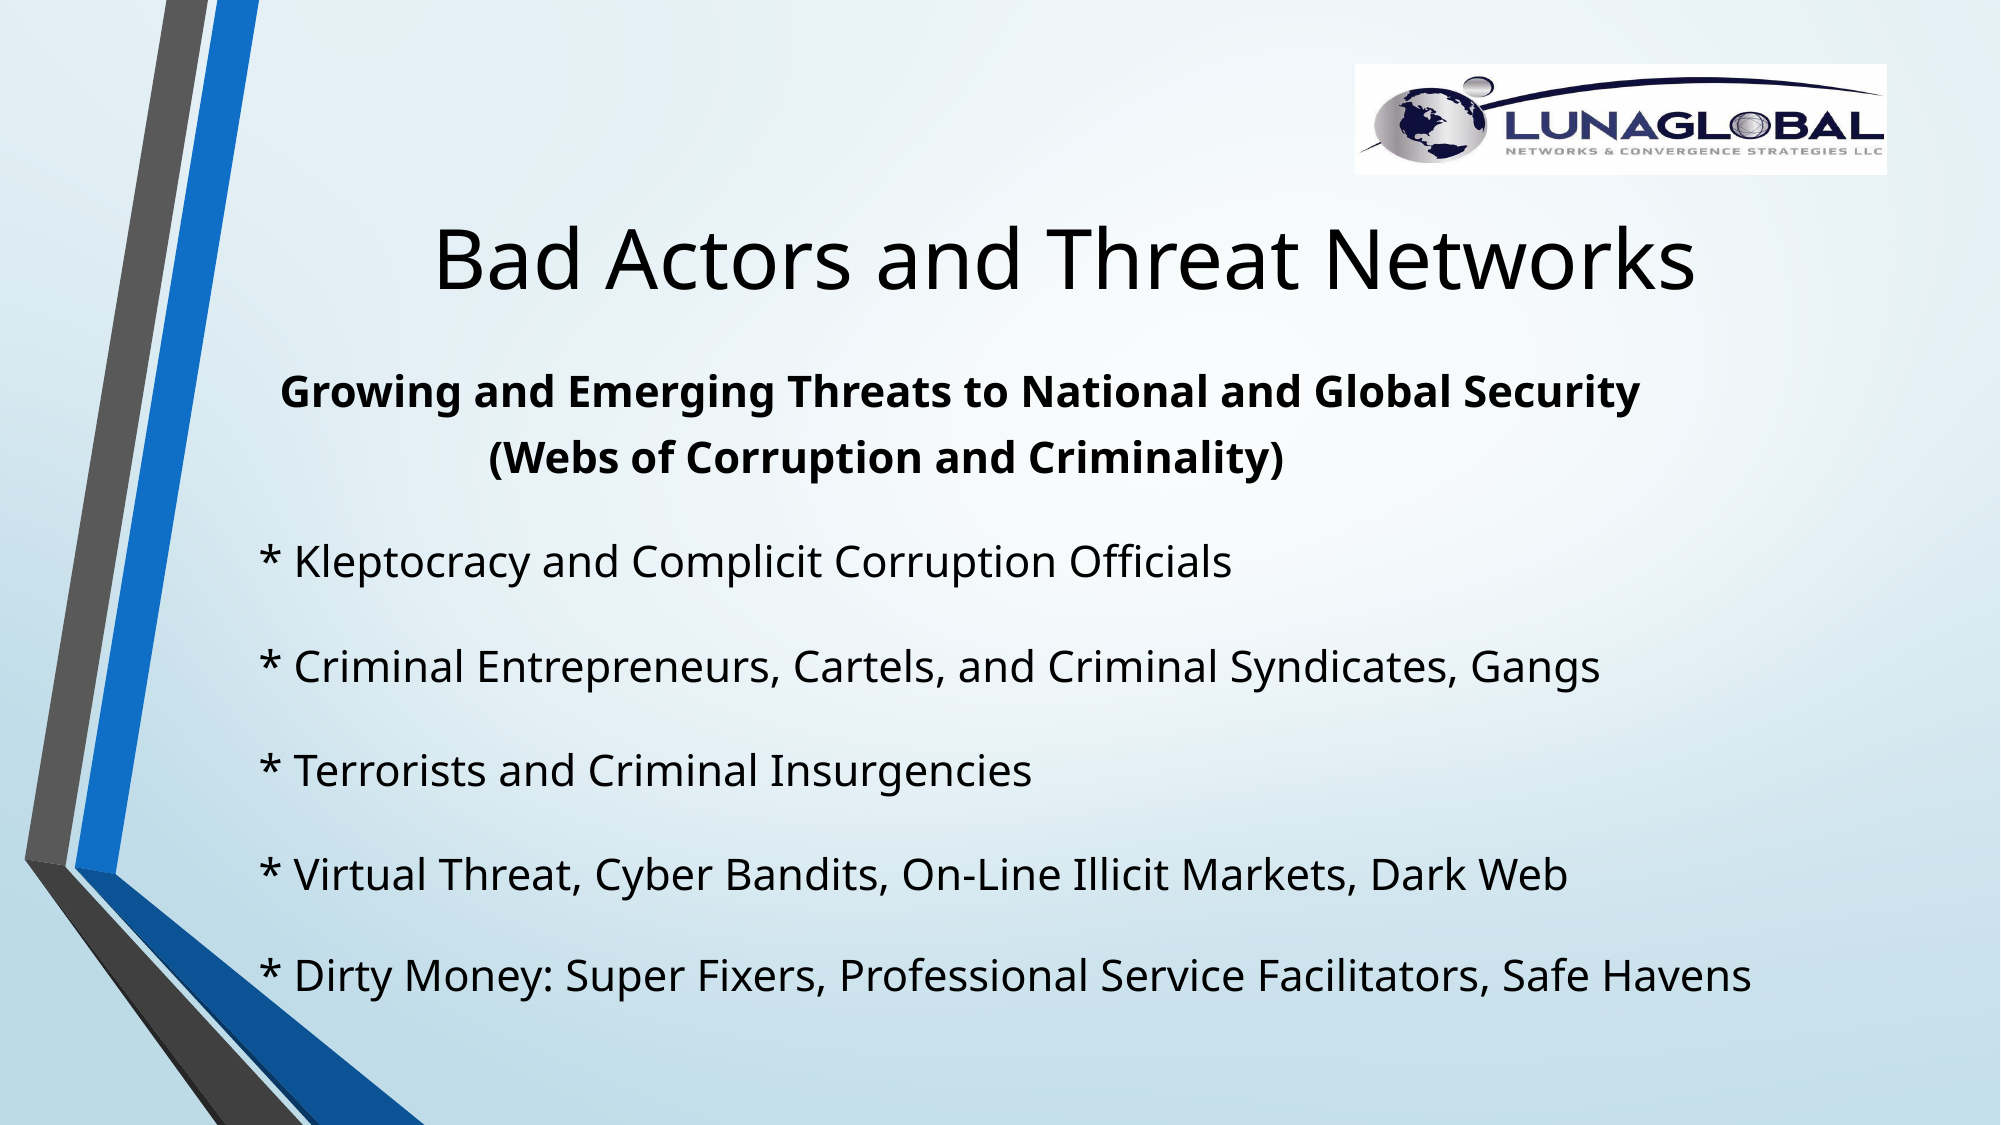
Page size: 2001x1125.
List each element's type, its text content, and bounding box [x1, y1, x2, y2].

list Growing and Emerging Threats to National and Global Security (Webs of Corruption and Criminality) * Kleptocracy and Complicit Corruption Officials * Criminal Entrepreneurs, Cartels, and Criminal Syndicates, Gangs * Terrorists and Criminal Insurgencies * Virtual Threat, Cyber Bandits, On-Line Illicit Markets, Dark Web * Dirty Money: Super Fixers, Professional Service Facilitators, Safe Havens [243, 318, 1887, 1038]
picture [1355, 64, 1888, 176]
title Bad Actors and Threat Networks [243, 112, 1887, 318]
